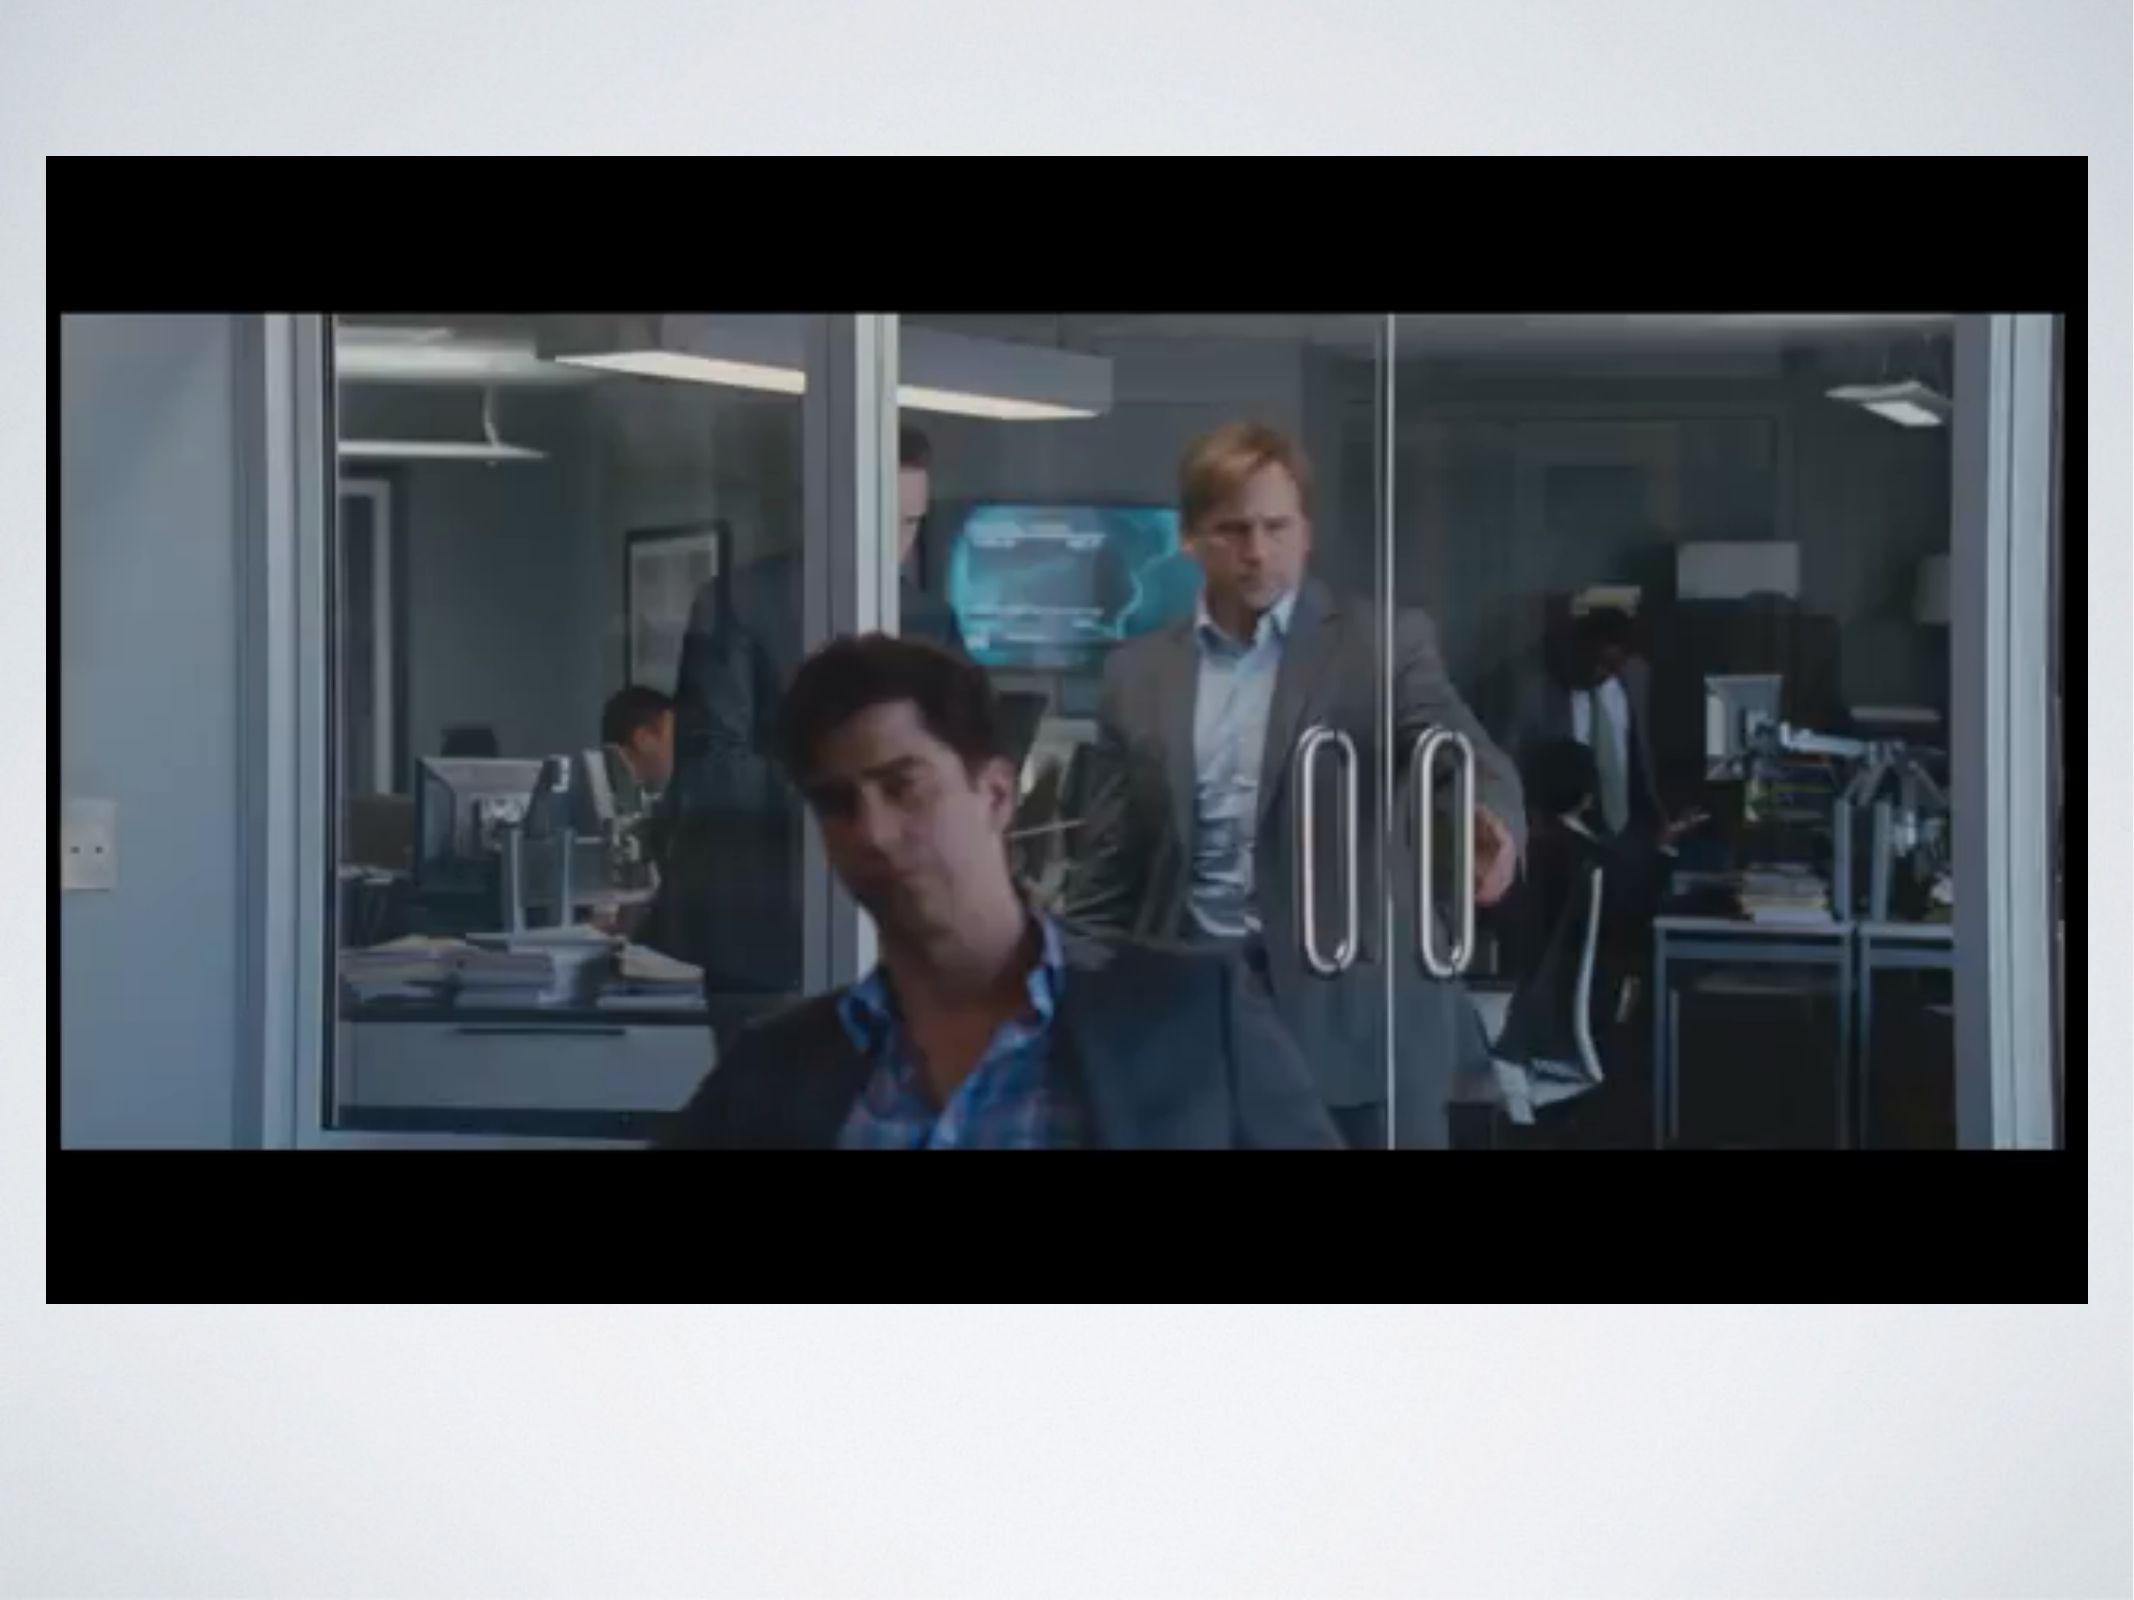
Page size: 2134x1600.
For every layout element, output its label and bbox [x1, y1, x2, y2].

text_box [44, 155, 2089, 1305]
picture [0, 0, 2134, 1600]
